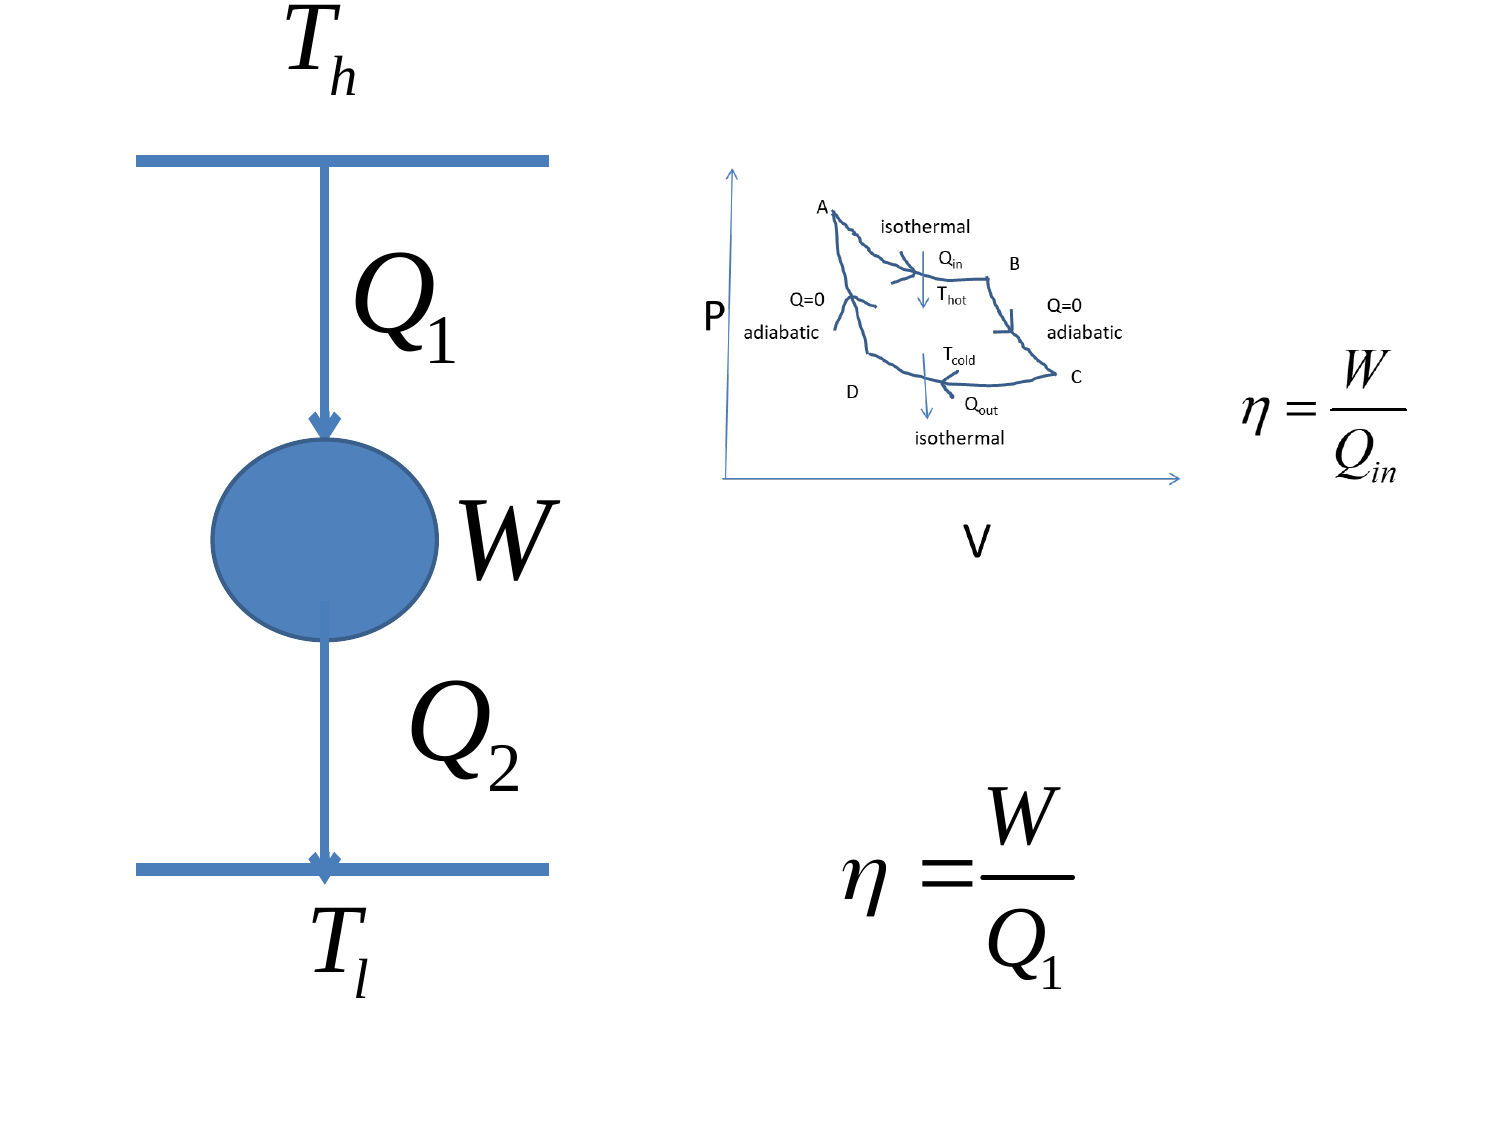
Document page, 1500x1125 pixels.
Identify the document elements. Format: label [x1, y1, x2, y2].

picture [672, 157, 1417, 602]
text_box [390, 640, 541, 822]
text_box [444, 469, 586, 611]
text_box [297, 874, 388, 1023]
text_box [210, 437, 439, 643]
text_box [832, 761, 1093, 1008]
text_box [271, 0, 379, 120]
text_box [334, 212, 476, 394]
